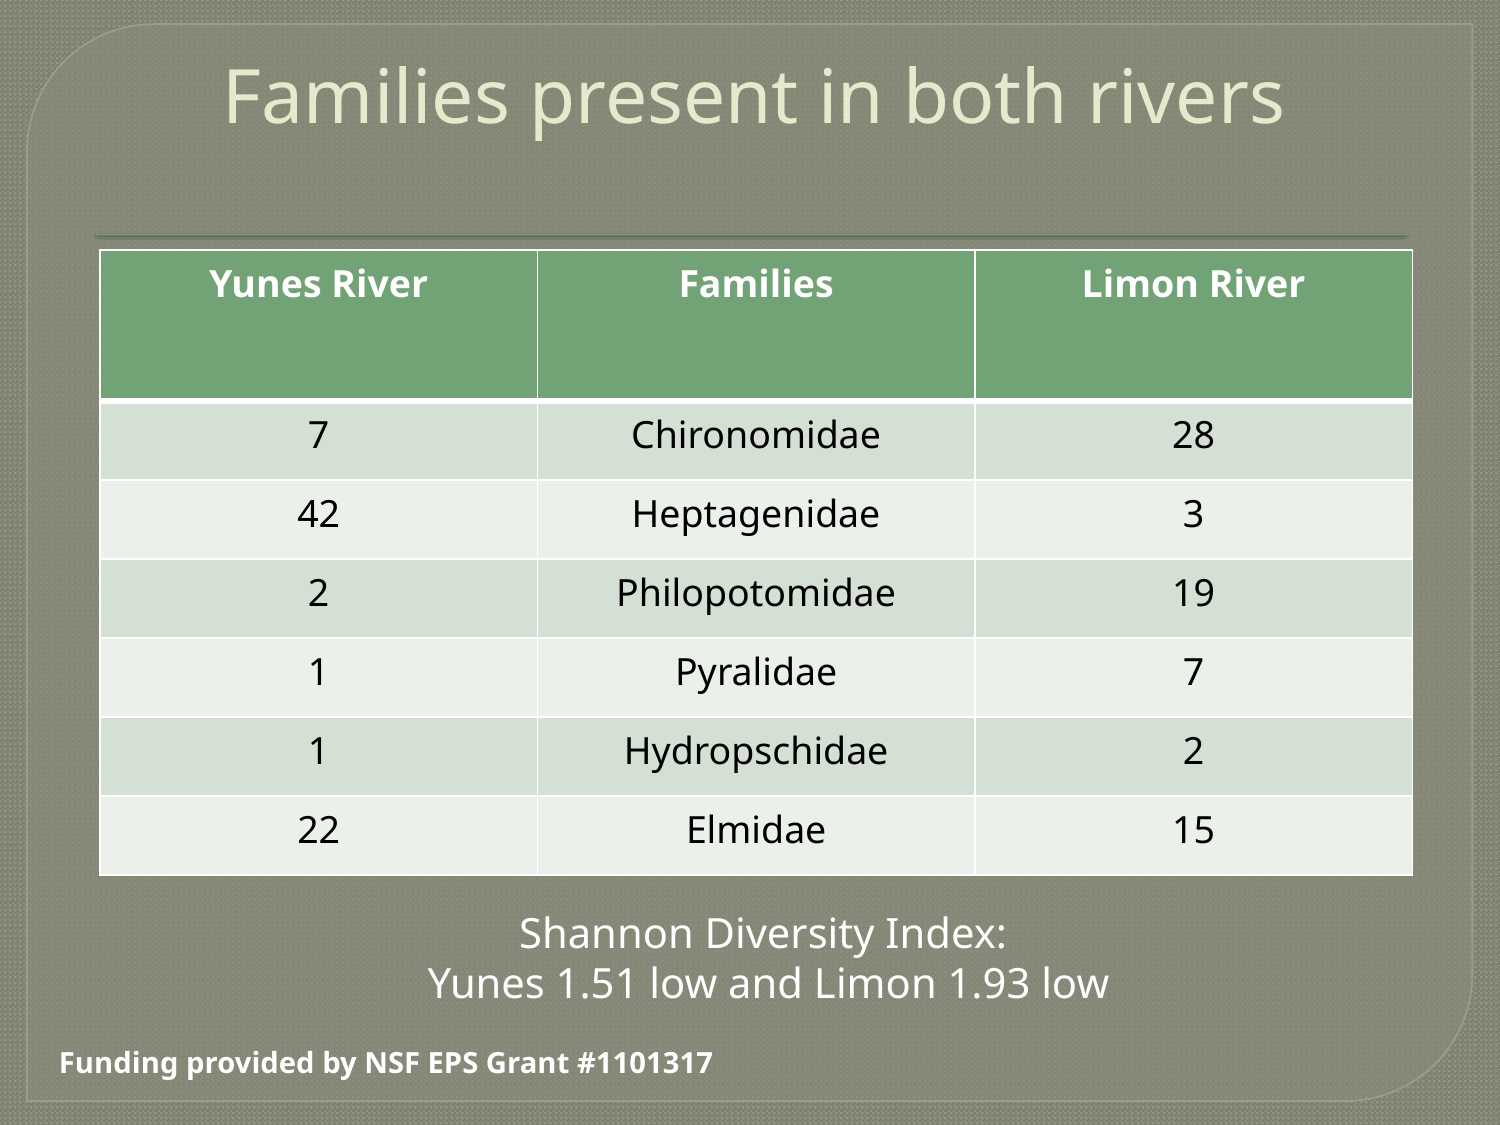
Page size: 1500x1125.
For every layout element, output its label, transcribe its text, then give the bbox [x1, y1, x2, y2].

table_cell 3 [976, 481, 1412, 558]
table_cell 7 [976, 639, 1412, 716]
text_box Shannon Diversity Index: Yunes 1.51 low and Limon 1.93 low [287, 899, 1250, 1015]
table_cell 28 [976, 404, 1412, 479]
title Families present in both rivers [75, 41, 1425, 213]
table_cell 1 [101, 718, 537, 795]
footer Funding provided by NSF EPS Grant #1101317 [37, 1037, 729, 1083]
table_cell Elmidae [538, 797, 974, 874]
table_cell Heptagenidae [538, 481, 974, 558]
table_cell 42 [101, 481, 537, 558]
table_cell 15 [976, 797, 1412, 874]
table_cell 7 [101, 404, 537, 479]
table_cell 2 [101, 560, 537, 637]
table_header Yunes River [101, 251, 537, 398]
table_cell 2 [976, 718, 1412, 795]
table_header Limon River [976, 251, 1412, 398]
table_cell 22 [101, 797, 537, 874]
table_cell Philopotomidae [538, 560, 974, 637]
table_cell Chironomidae [538, 404, 974, 479]
table_cell 19 [976, 560, 1412, 637]
table_cell Pyralidae [538, 639, 974, 716]
table_cell Hydropschidae [538, 718, 974, 795]
table_cell 1 [101, 639, 537, 716]
table_header Families [538, 251, 974, 398]
